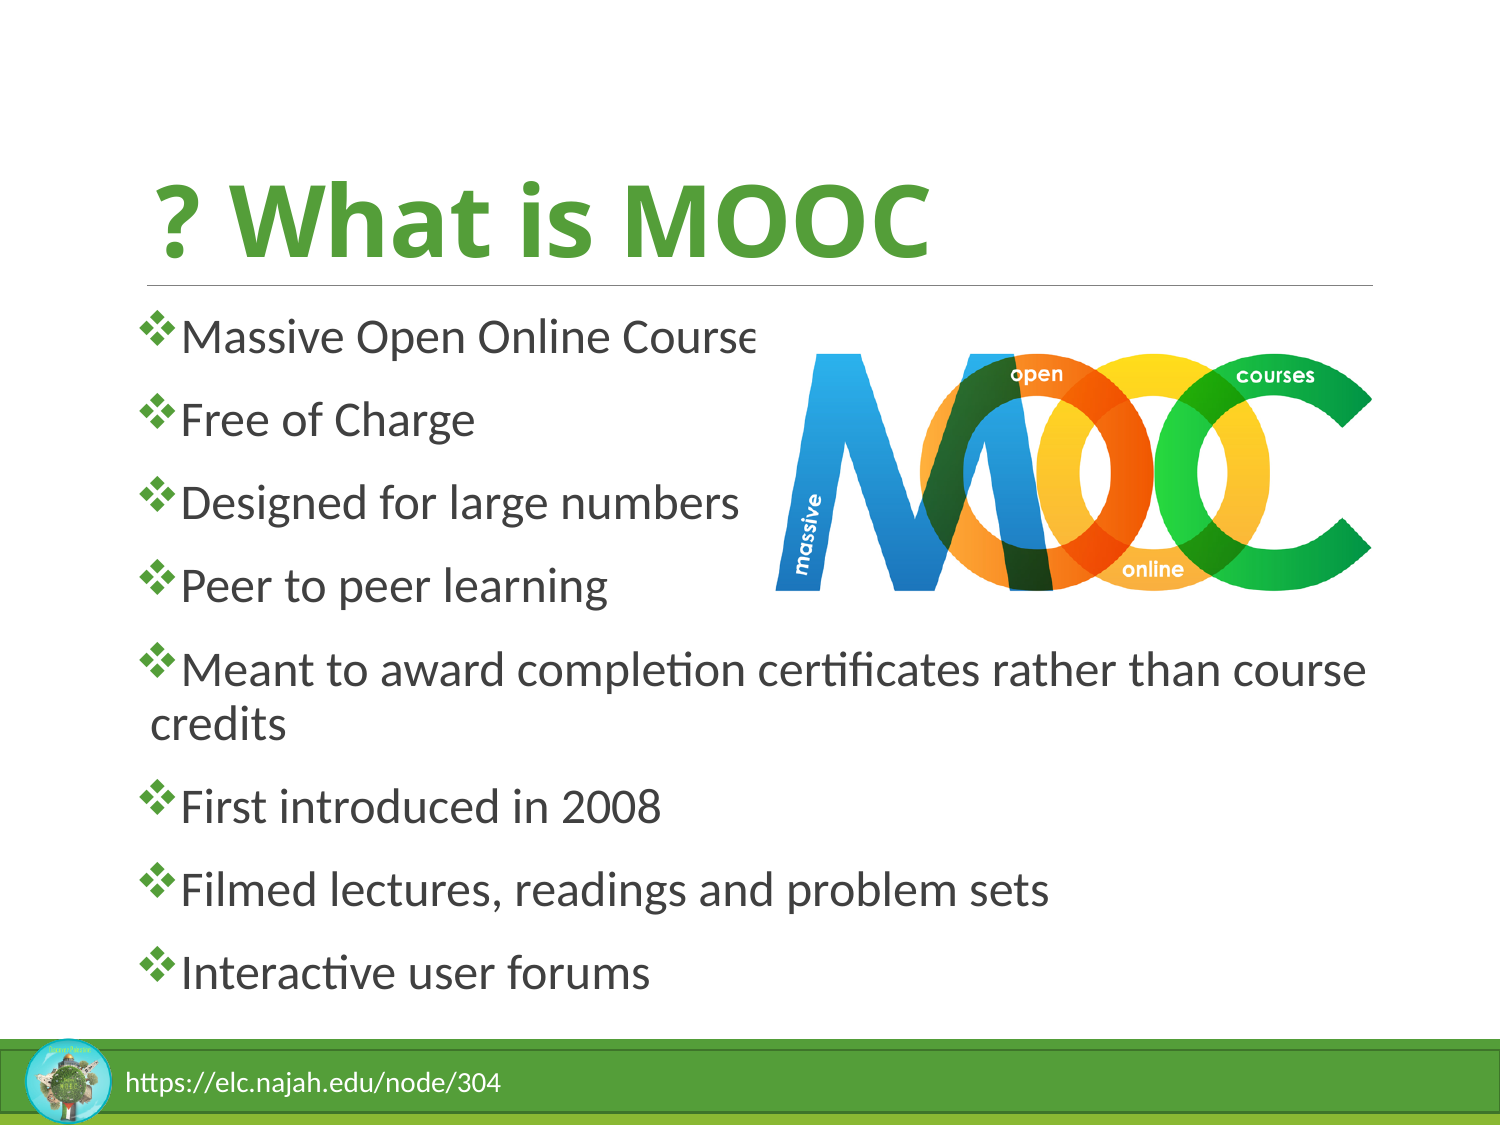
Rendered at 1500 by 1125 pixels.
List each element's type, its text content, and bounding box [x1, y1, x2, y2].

picture [754, 302, 1409, 630]
title What is MOOC ? [135, 47, 1373, 285]
picture [24, 1037, 113, 1125]
slide_number 2 [1218, 1059, 1380, 1120]
list Massive Open Online Course Free of Charge Designed for large numbers Peer to peer learning Meant to award completion certificates rather than course credits First introduced in 2008 Filmed lectures, readings and problem sets Interactive user forums [135, 302, 1373, 963]
